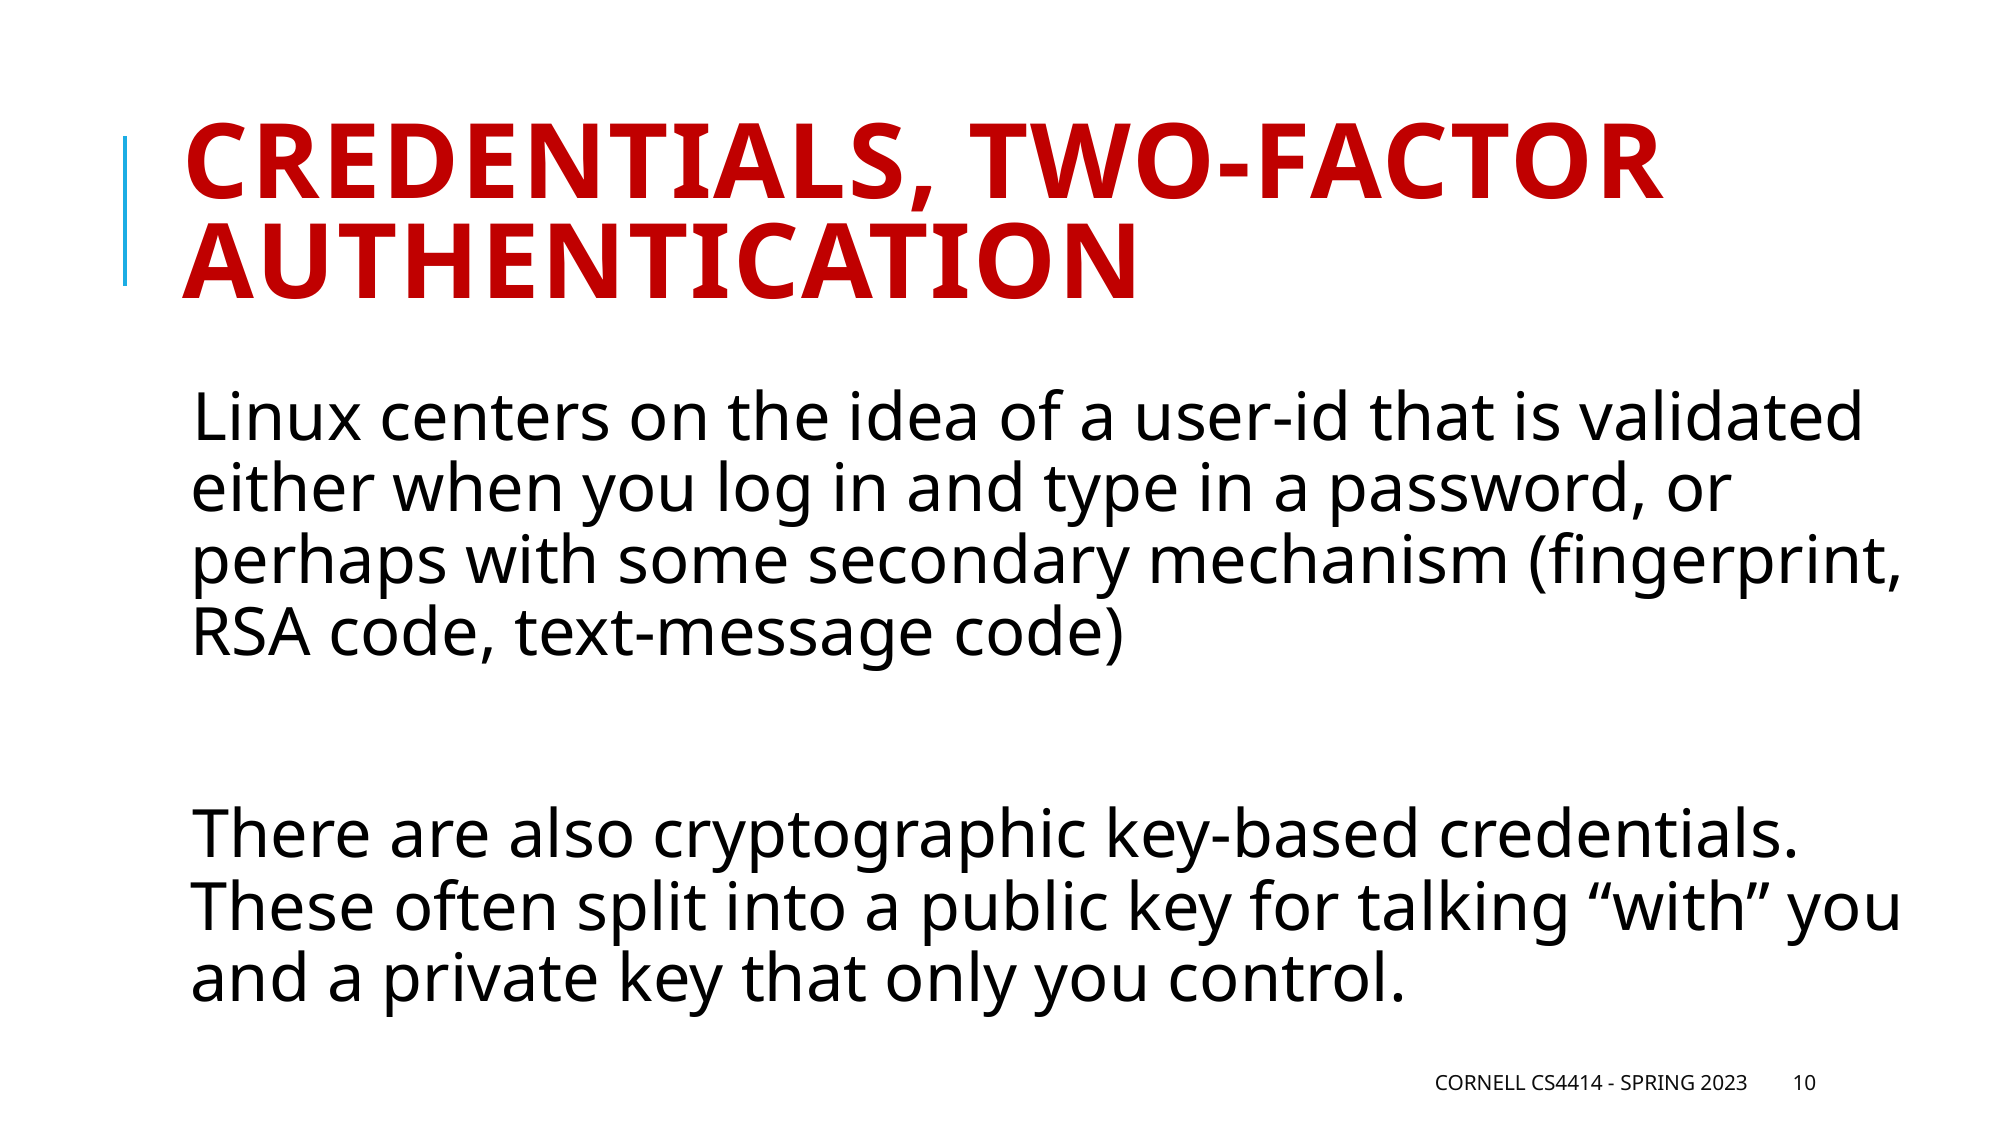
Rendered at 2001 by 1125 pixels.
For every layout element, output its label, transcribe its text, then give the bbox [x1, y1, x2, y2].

list Linux centers on the idea of a user-id that is validated either when you log in and type in a password, or perhaps with some secondary mechanism (fingerprint, RSA code, text-message code) There are also cryptographic key-based credentials. These often split into a public key for talking “with” you and a private key that only you control. [168, 375, 1938, 1035]
slide_number 10 [1777, 1061, 1938, 1107]
title Credentials, two-factor authentication [168, 96, 1959, 342]
footer Cornell CS4414 - Spring 2023 [794, 1061, 1763, 1107]
